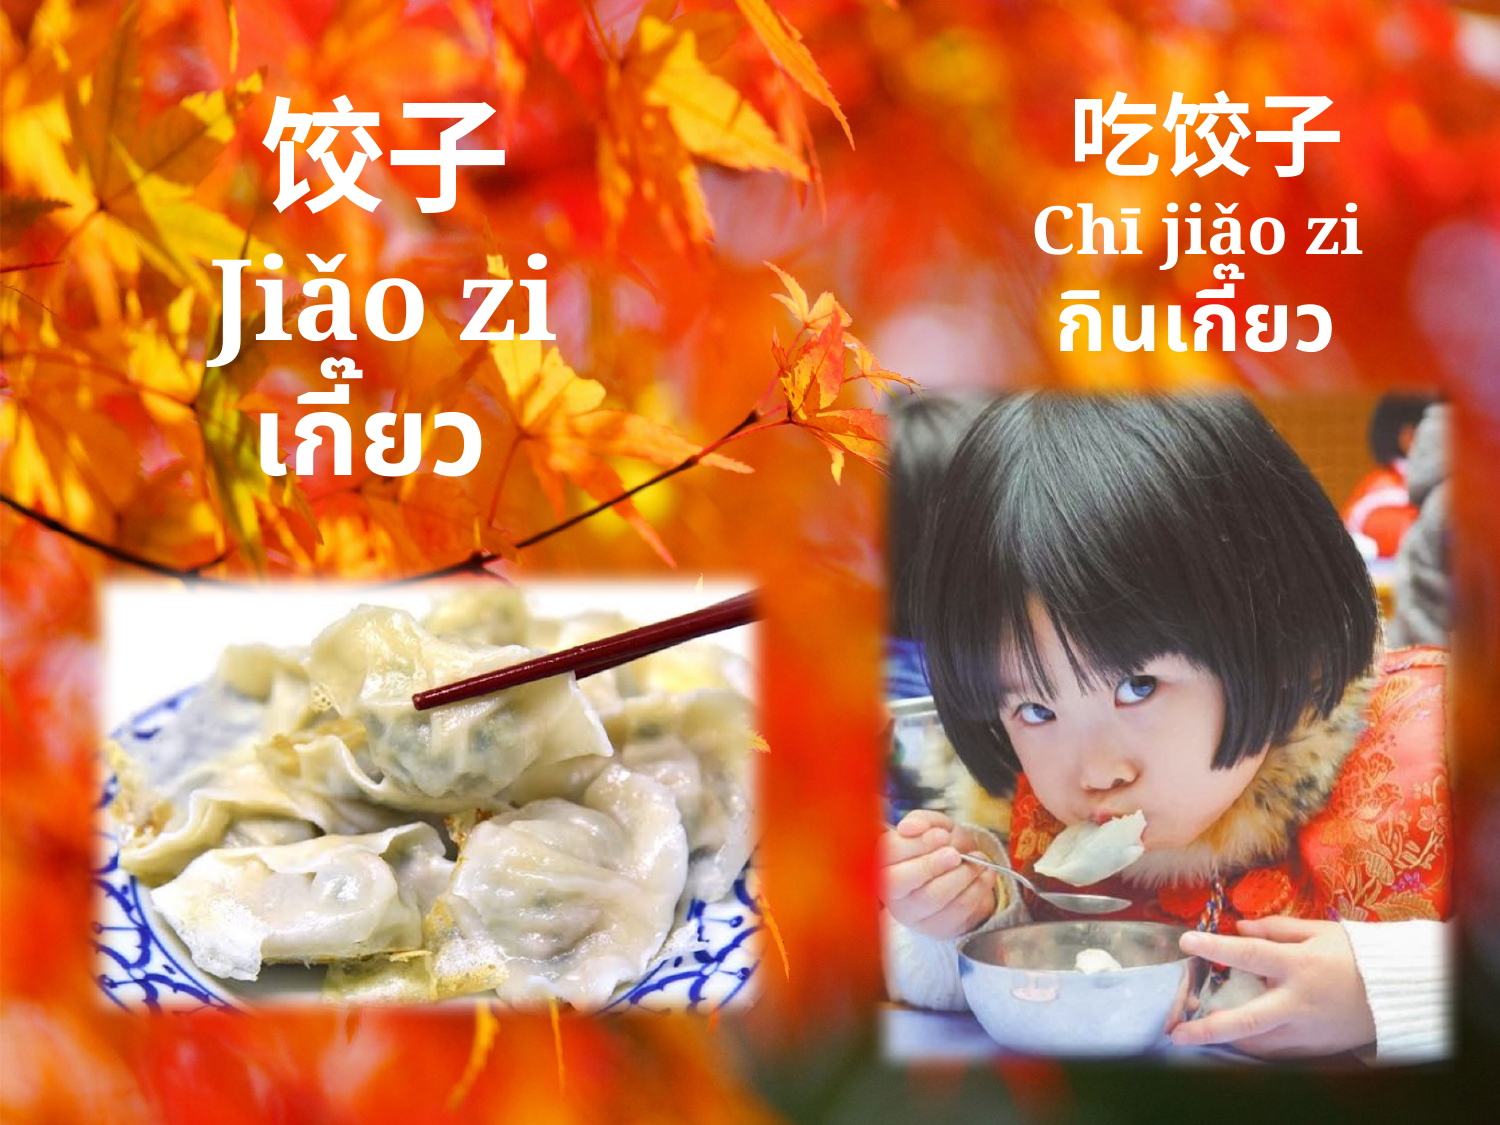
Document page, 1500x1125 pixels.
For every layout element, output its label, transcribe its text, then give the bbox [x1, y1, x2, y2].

picture [0, 0, 1500, 1125]
text_box 吃饺子 Chī jiǎo zi กินเกี๊ยว [972, 70, 1442, 373]
text_box 饺子 Jiǎo zi เกี๊ยว [46, 70, 750, 505]
